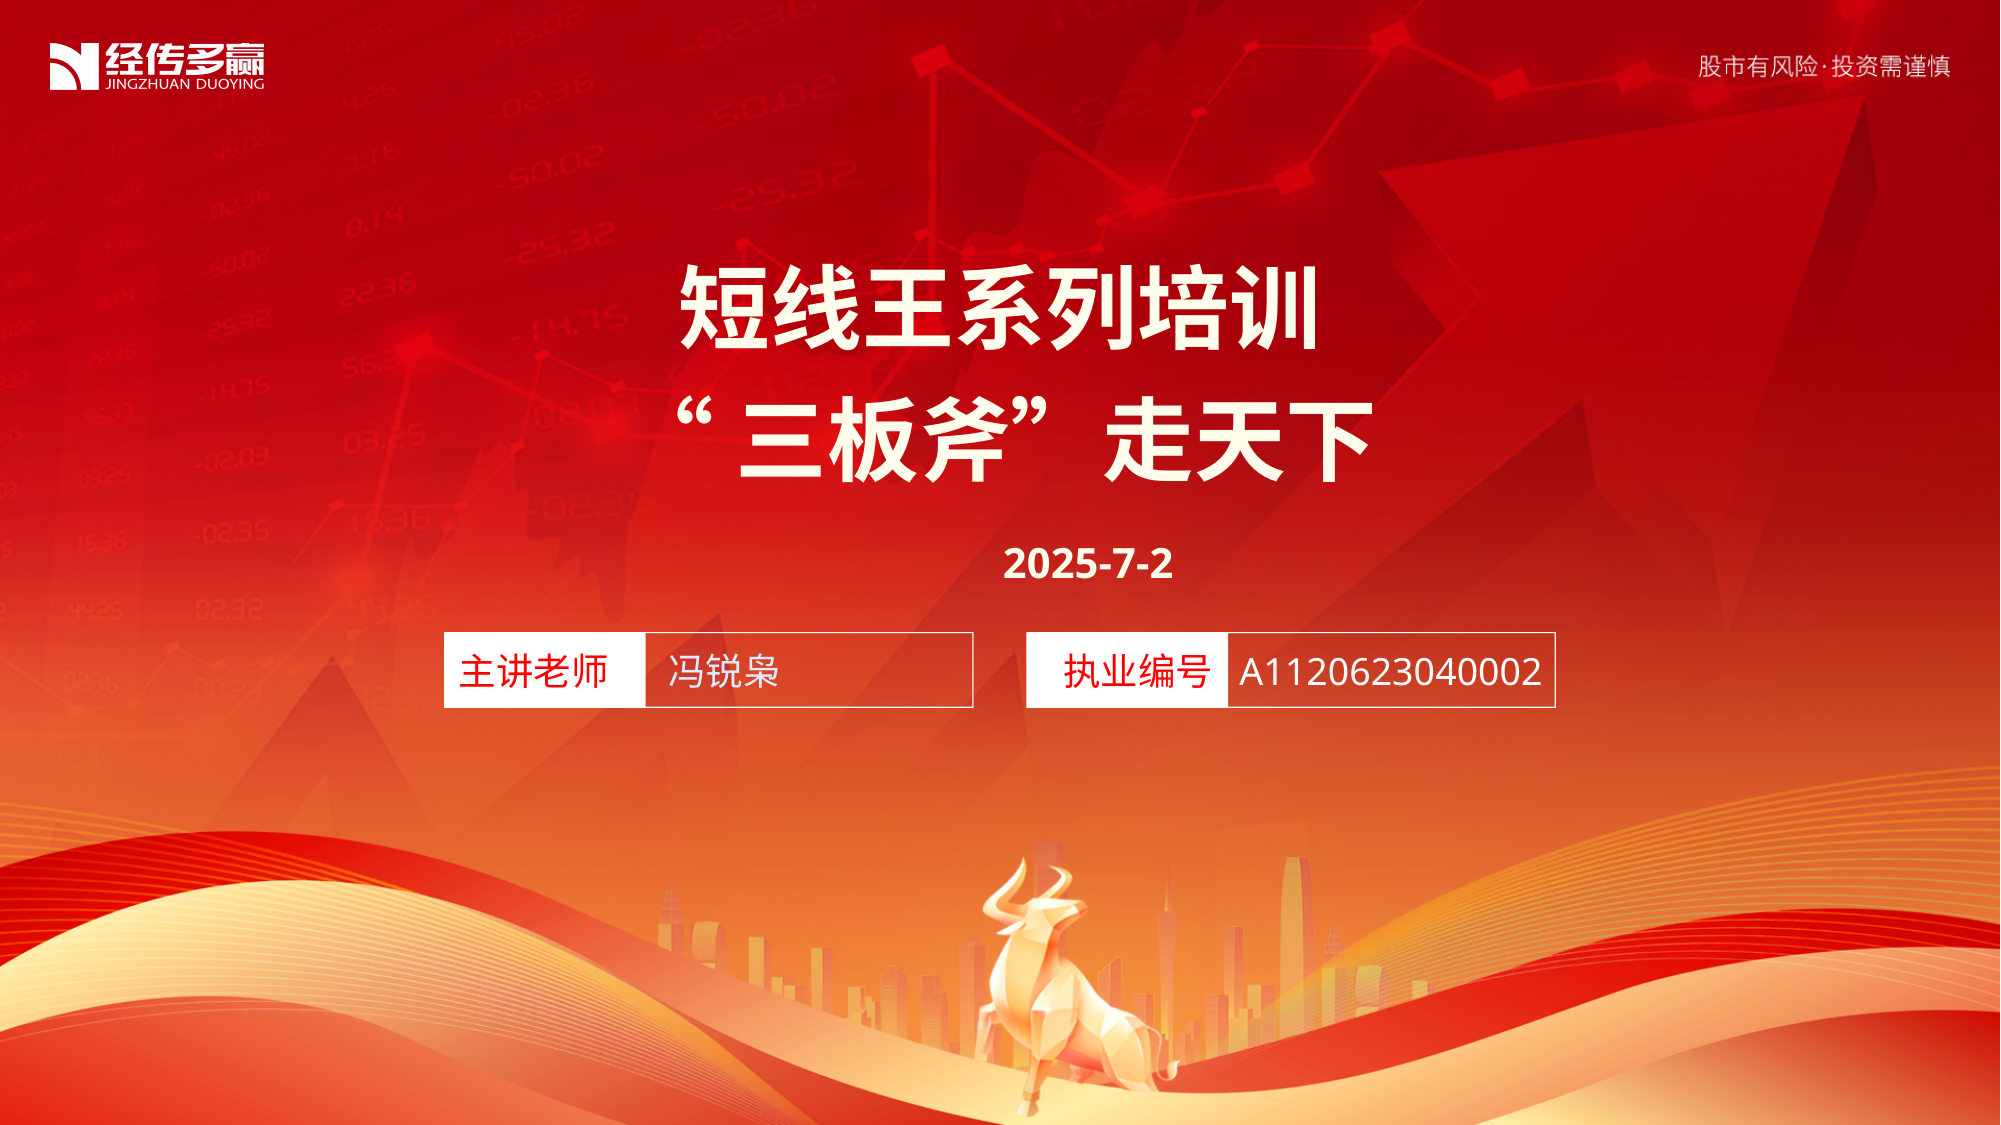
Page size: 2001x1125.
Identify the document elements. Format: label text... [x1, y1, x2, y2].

text_box 短线王系列培训 “三板斧”走天下 [208, 221, 1792, 578]
text_box 2025-7-2 [915, 529, 1189, 595]
picture [0, 0, 2000, 1125]
text_box 执业编号 A1120623040002 [1048, 640, 1644, 745]
